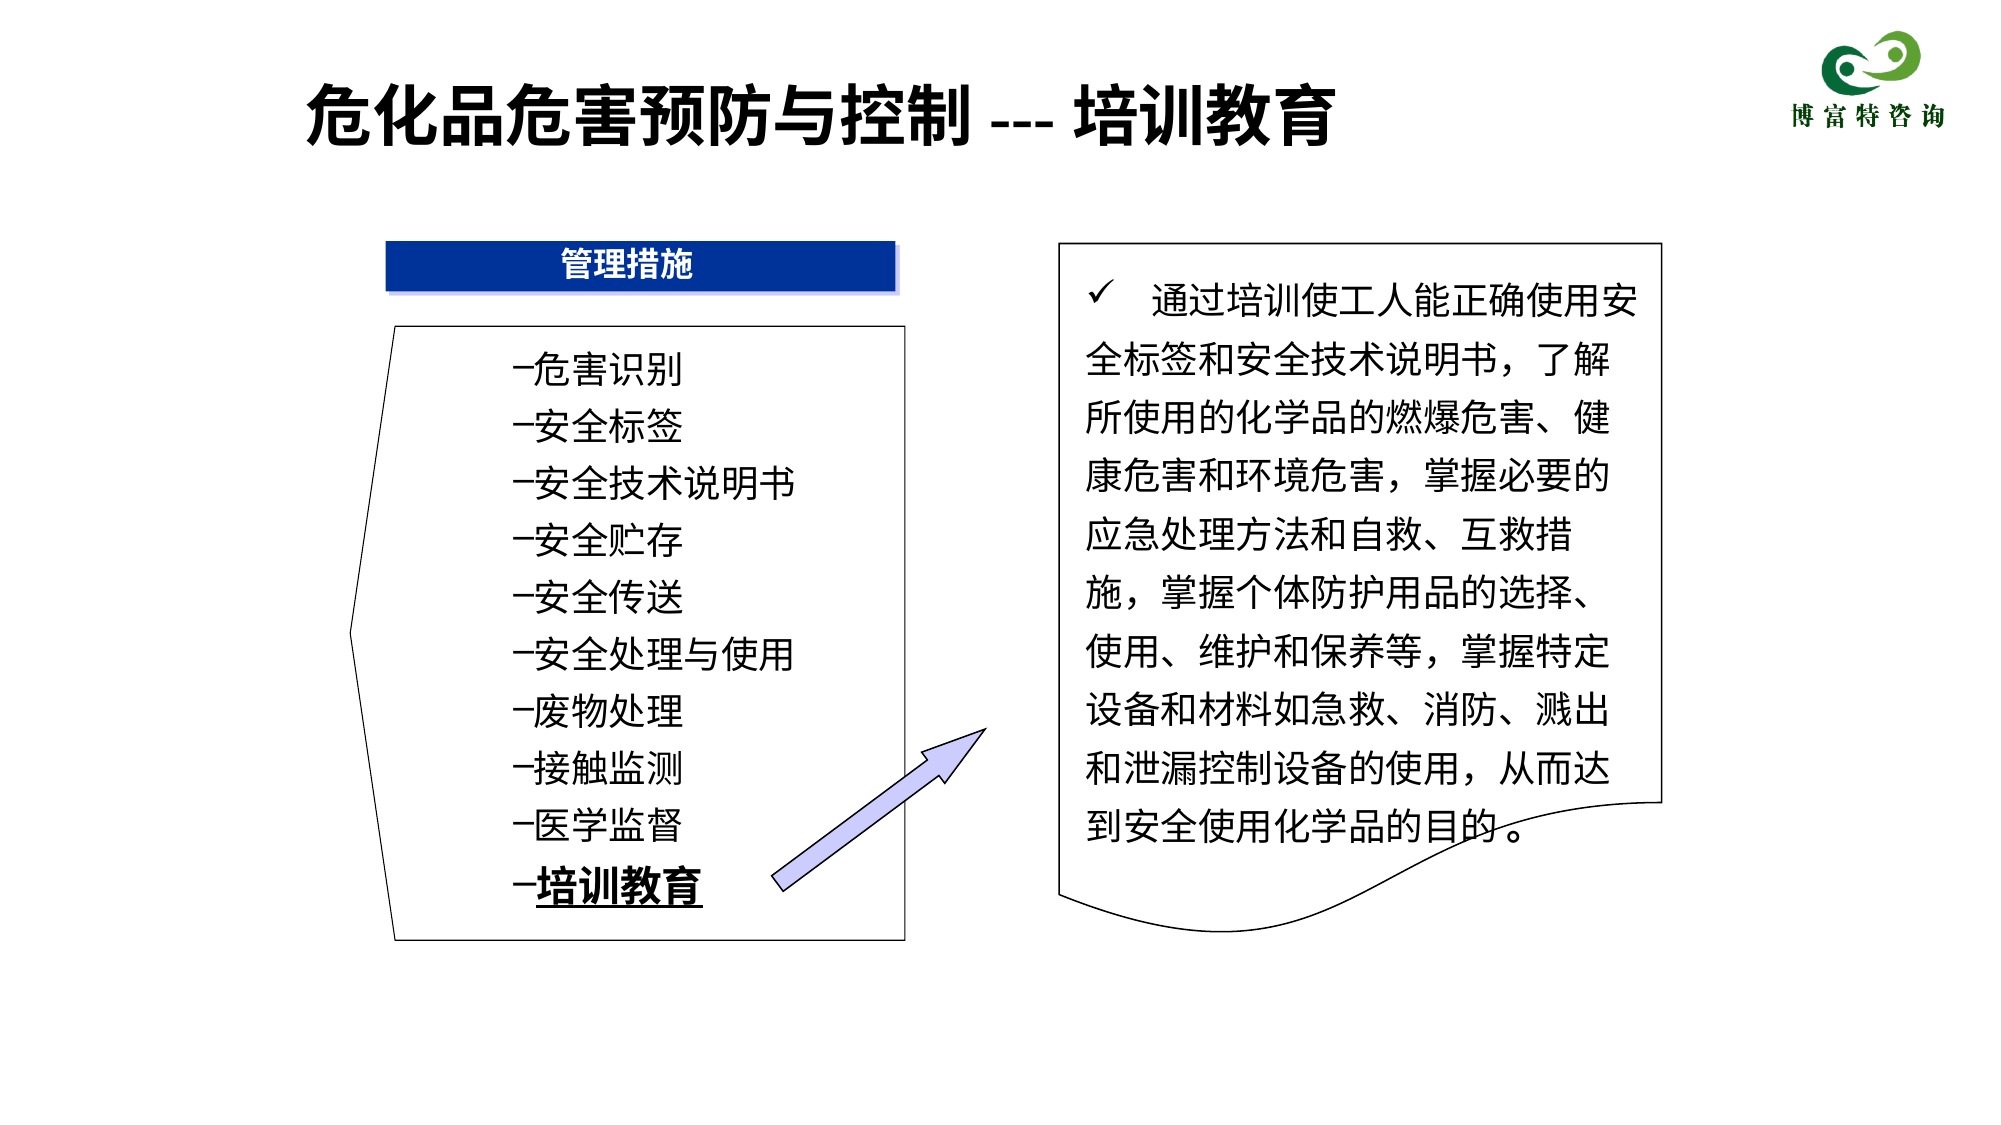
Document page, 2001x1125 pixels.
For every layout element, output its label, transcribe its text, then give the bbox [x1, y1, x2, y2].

text_box 管理措施 [409, 243, 845, 284]
text_box 通过培训使工人能正确使用安全标签和安全技术说明书，了解所使用的化学品的燃爆危害、健康危害和环境危害，掌握必要的应急处理方法和自救、互救措施，掌握个体防护用品的选择、使用、维护和保养等，掌握特定设备和材料如急救、消防、溅出和泄漏控制设备的使用，从而达到安全使用化学品的目的 。 [1070, 256, 1662, 856]
text_box [385, 241, 896, 292]
text_box 危害识别 安全标签 安全技术说明书 安全贮存 安全传送 安全处理与使用 废物处理 接触监测 医学监督 培训教育 [438, 346, 915, 911]
picture [1772, 30, 1969, 131]
text_box [350, 326, 905, 941]
text_box [771, 729, 986, 892]
text_box 危化品危害预防与控制---培训教育 [291, 66, 1355, 161]
text_box [1059, 243, 1662, 932]
